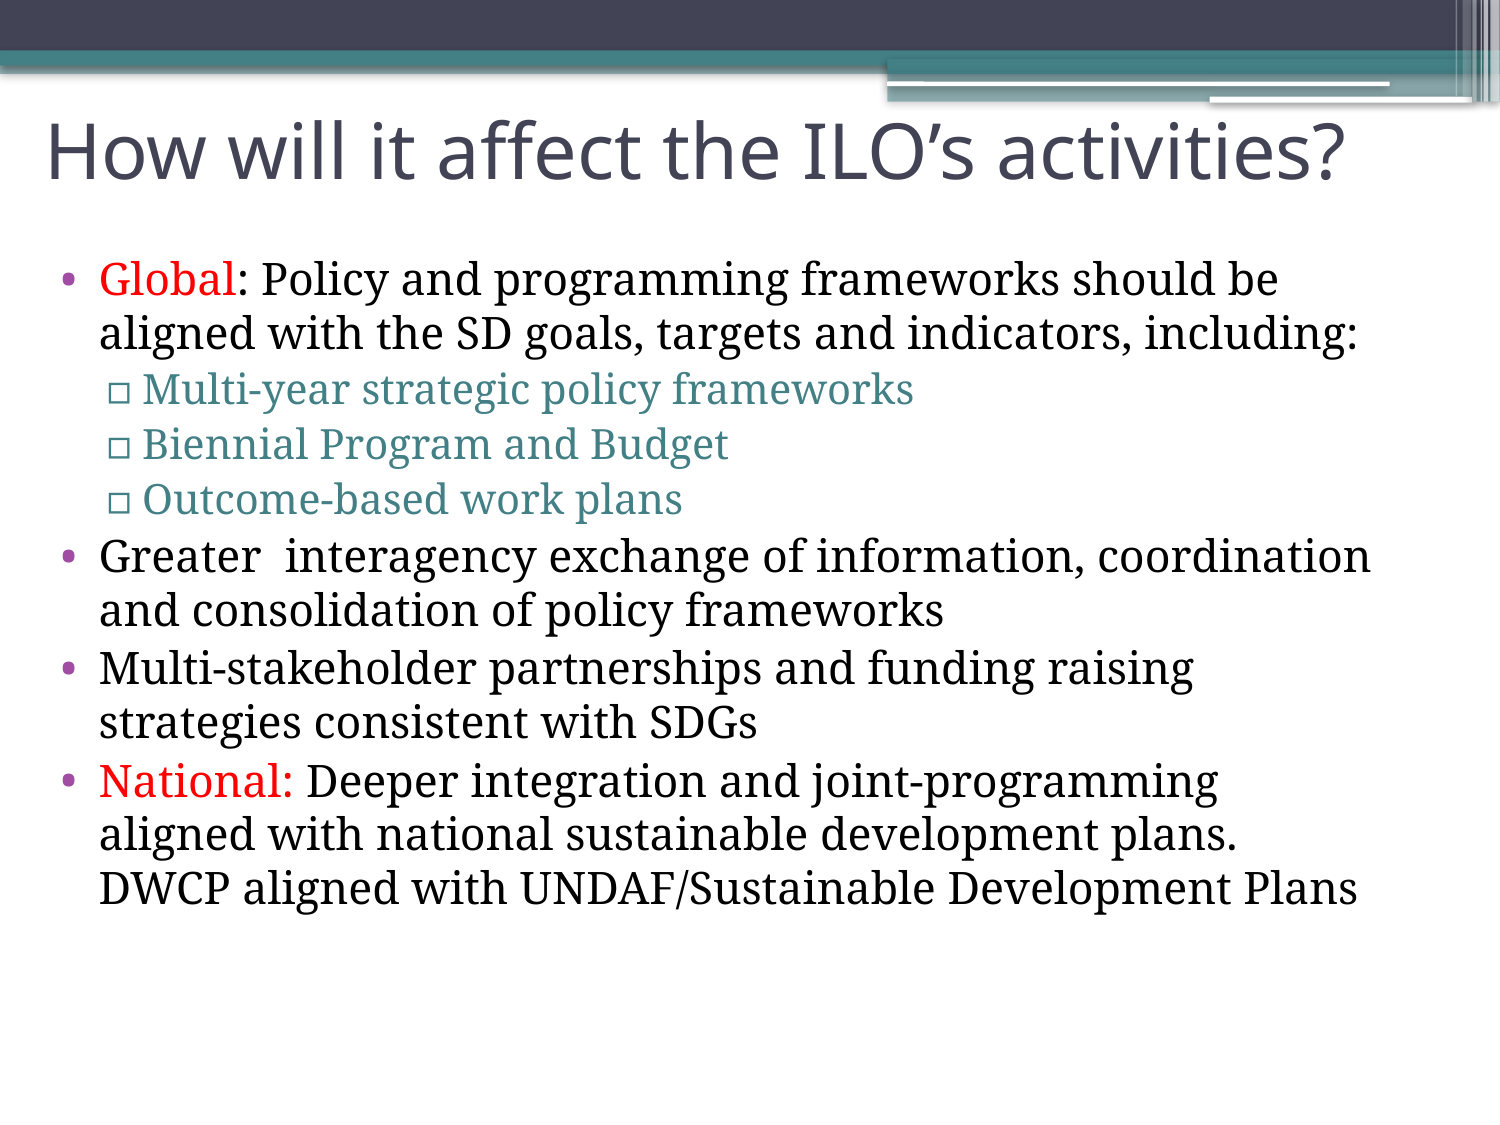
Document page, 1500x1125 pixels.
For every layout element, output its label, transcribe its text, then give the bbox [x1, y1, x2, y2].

title How will it affect the ILO’s activities? [29, 54, 1459, 244]
list Global: Policy and programming frameworks should be aligned with the SD goals, targets and indicators, including: Multi-year strategic policy frameworks Biennial Program and Budget Outcome-based work plans Greater interagency exchange of information, coordination and consolidation of policy frameworks Multi-stakeholder partnerships and funding raising strategies consistent with SDGs National: Deeper integration and joint-programming aligned with national sustainable development plans. DWCP aligned with UNDAF/Sustainable Development Plans [29, 243, 1390, 1024]
